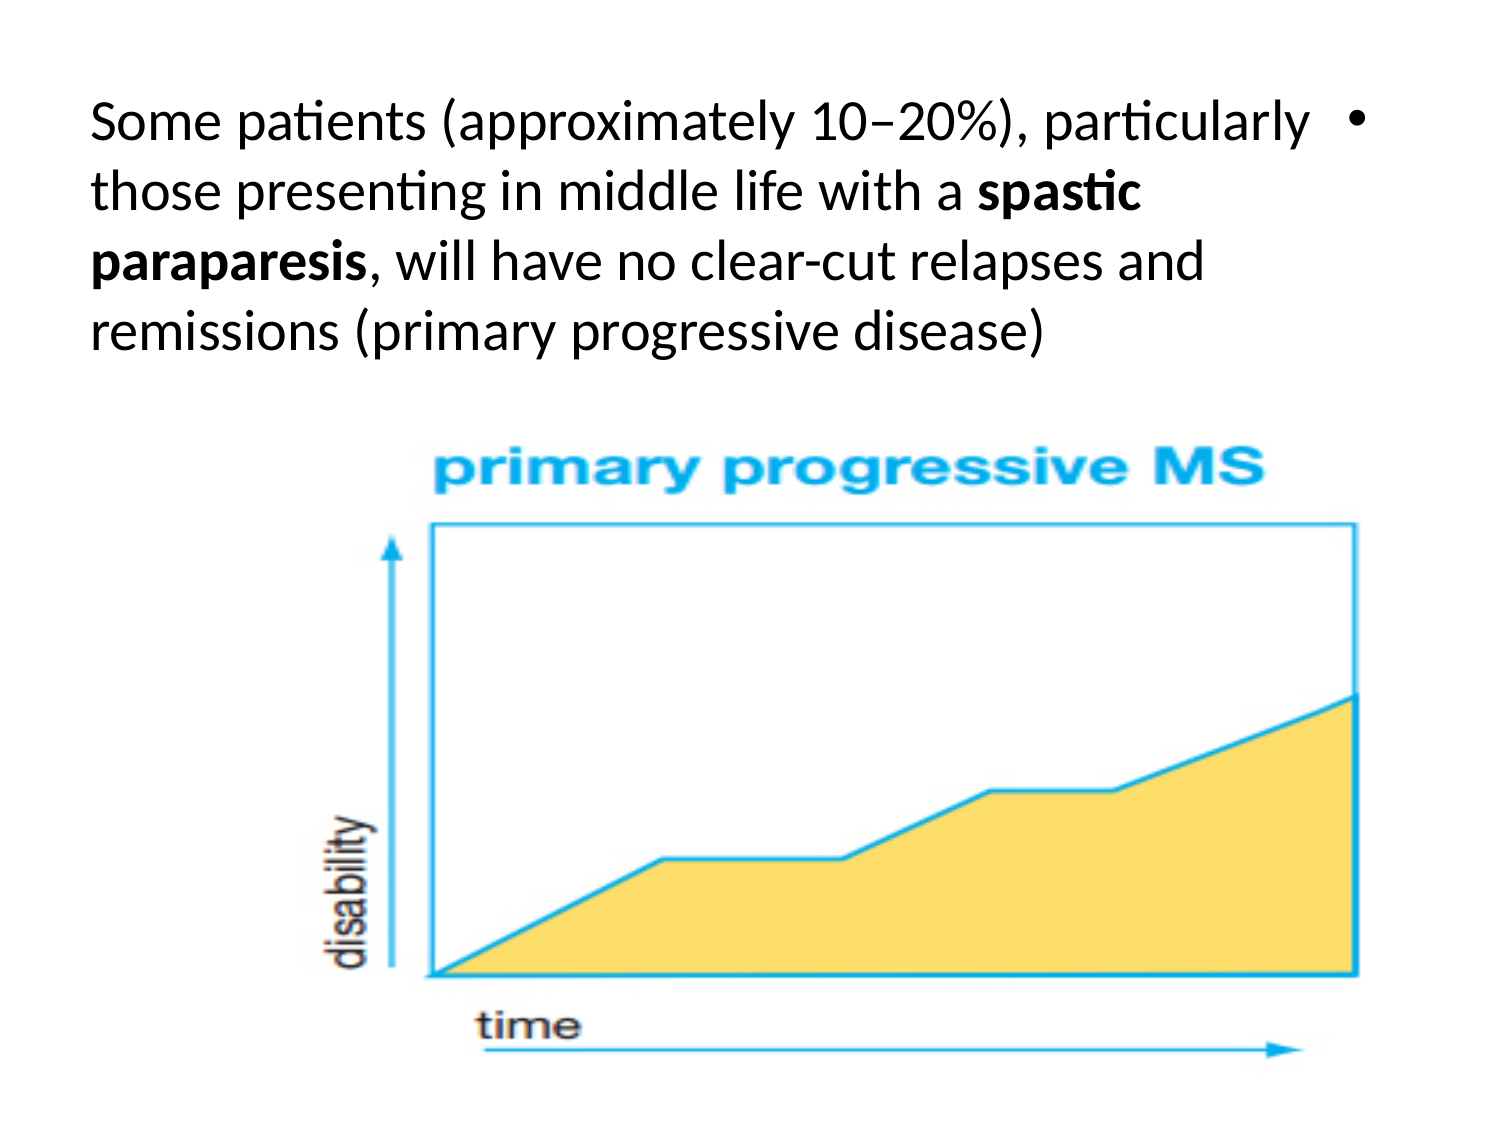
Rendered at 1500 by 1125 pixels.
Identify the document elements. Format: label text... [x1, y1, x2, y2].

list Some patients (approximately 10–20%), particularly those presenting in middle life with a spastic paraparesis, will have no clear-cut relapses and remissions (primary progressive disease) [75, 75, 1425, 425]
picture [299, 424, 1426, 1076]
